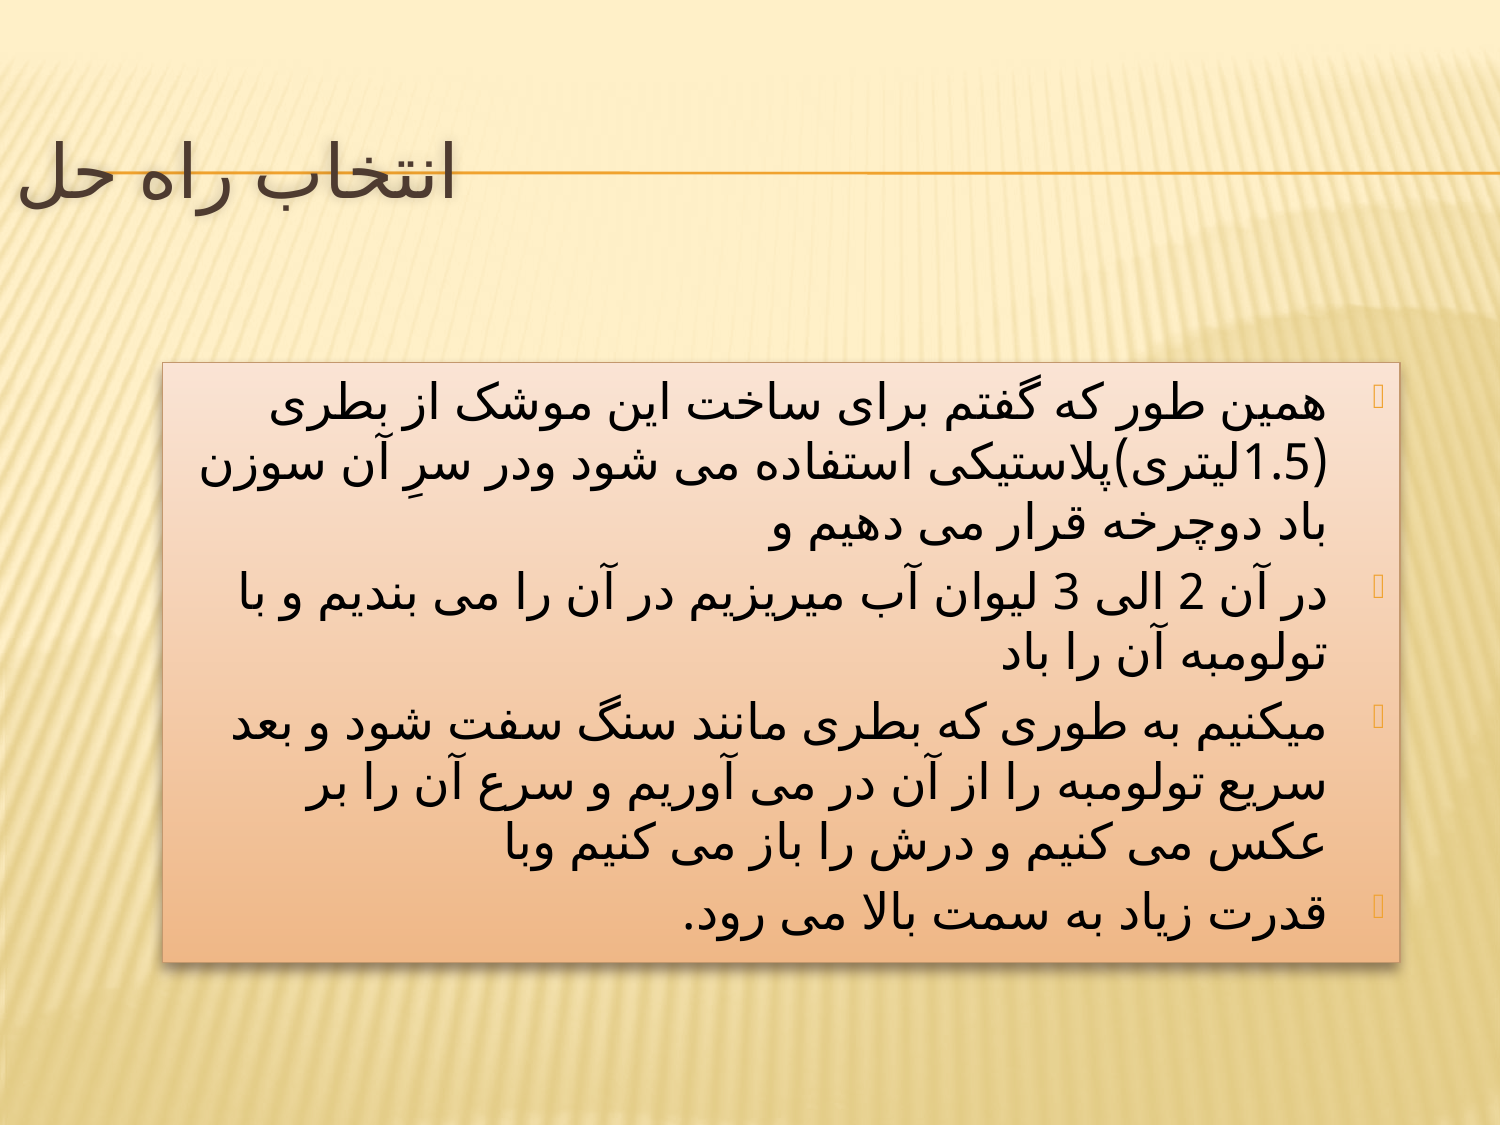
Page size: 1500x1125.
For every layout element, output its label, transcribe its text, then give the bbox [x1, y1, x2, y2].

title انتخاب راه حل [1, 99, 1427, 238]
list همین طور که گفتم برای ساخت این موشک از بطری (1.5لیتری)پلاستیکی استفاده می شود ودر سرِ آن سوزن باد دوچرخه قرار می دهیم و در آن 2 الی 3 لیوان آب میریزیم در آن را می بندیم و با تولومبه آن را باد میکنیم به طوری که بطری مانند سنگ سفت شود و بعد سریع تولومبه را از آن در می آوریم و سرع آن را بر عکس می کنیم و درش را باز می کنیم وبا قدرت زیاد به سمت بالا می رود. [162, 362, 1401, 963]
